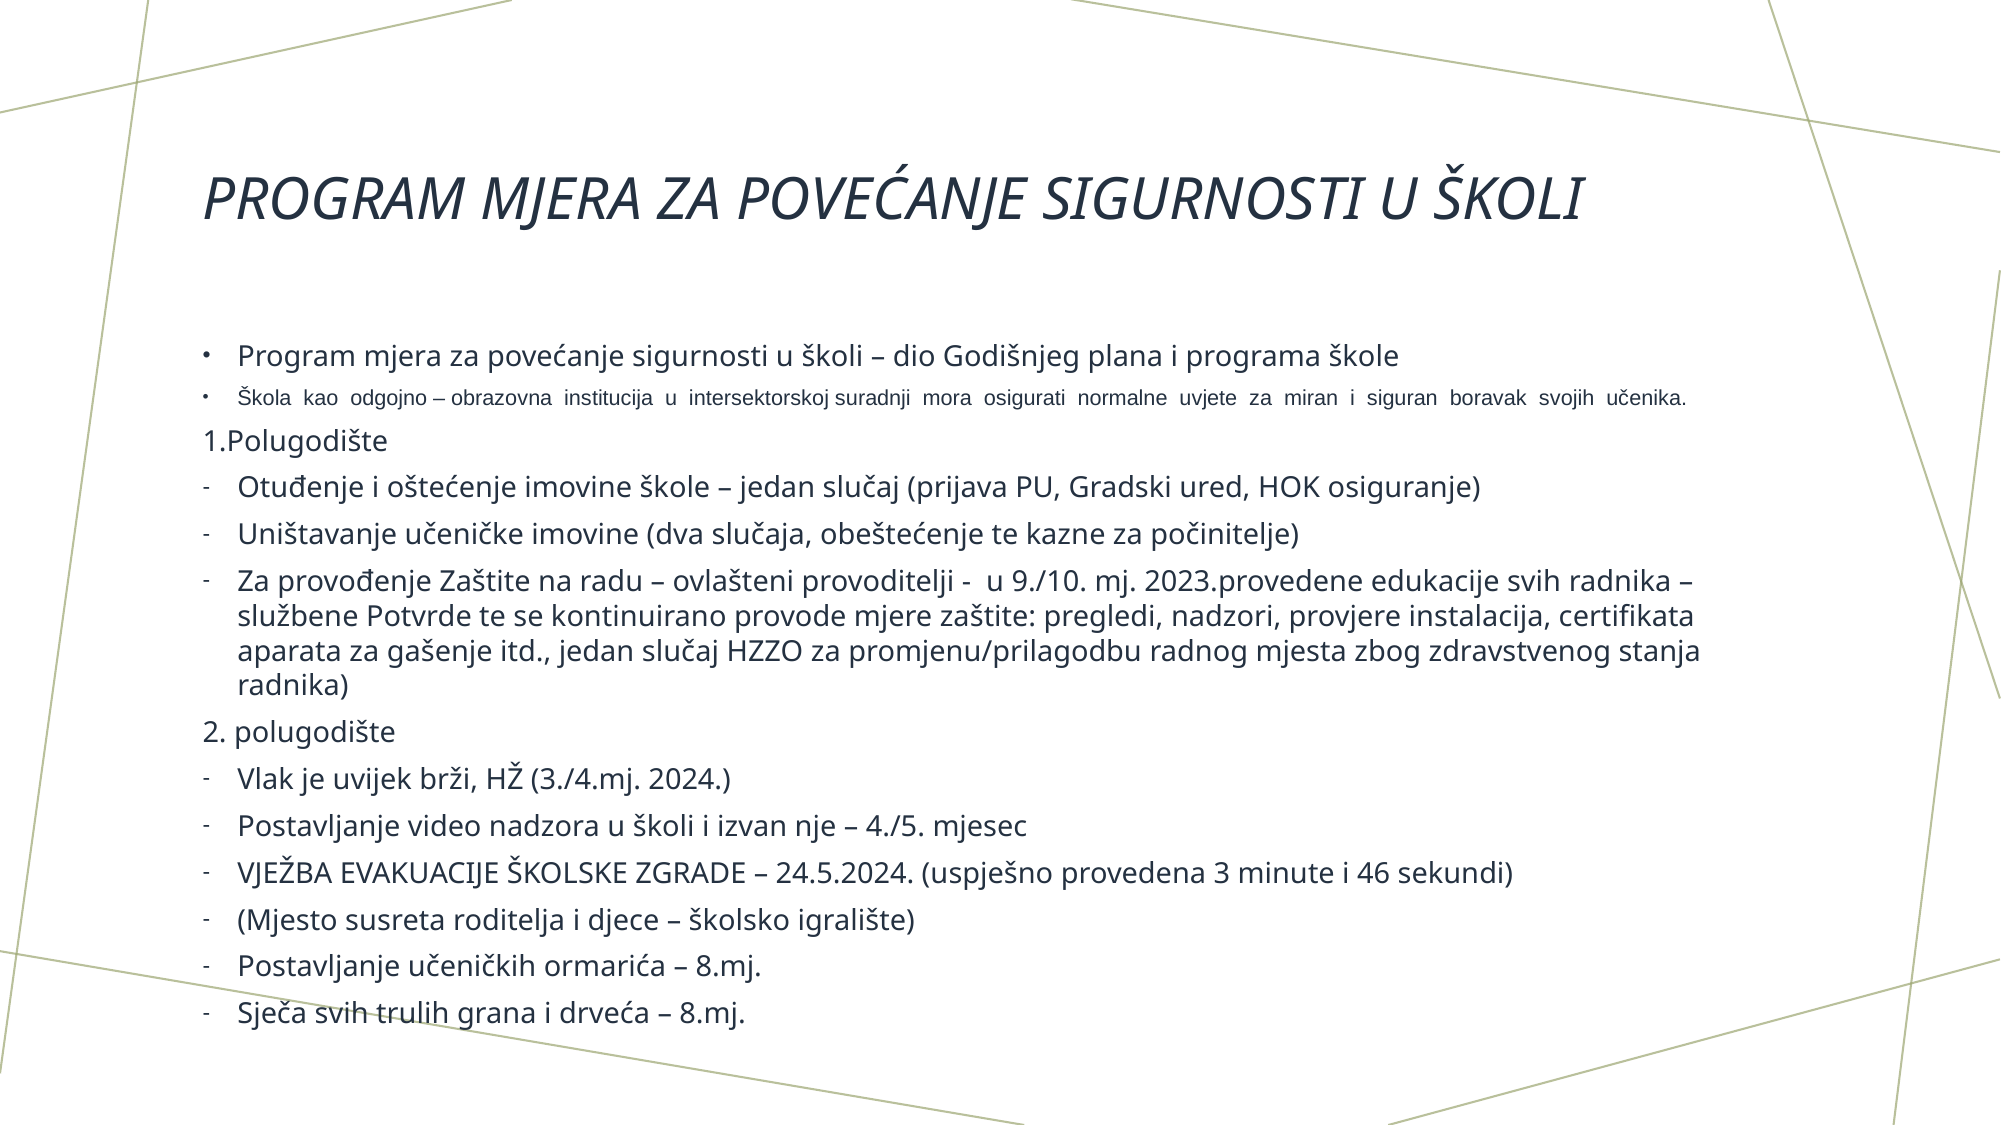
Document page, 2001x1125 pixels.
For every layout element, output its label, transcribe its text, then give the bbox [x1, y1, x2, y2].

list Program mjera za povećanje sigurnosti u školi – dio Godišnjeg plana i programa škole Škola kao odgojno – obrazovna institucija u intersektorskoj suradnji mora osigurati normalne uvjete za miran i siguran boravak svojih učenika. 1.Polugodište Otuđenje i oštećenje imovine škole – jedan slučaj (prijava PU, Gradski ured, HOK osiguranje) Uništavanje učeničke imovine (dva slučaja, obeštećenje te kazne za počinitelje) Za provođenje Zaštite na radu – ovlašteni provoditelji - u 9./10. mj. 2023.provedene edukacije svih radnika – službene Potvrde te se kontinuirano provode mjere zaštite: pregledi, nadzori, provjere instalacija, certifikata aparata za gašenje itd., jedan slučaj HZZO za promjenu/prilagodbu radnog mjesta zbog zdravstvenog stanja radnika) 2. polugodište Vlak je uvijek brži, HŽ (3./4.mj. 2024.) Postavljanje video nadzora u školi i izvan nje – 4./5. mjesec VJEŽBA EVAKUACIJE ŠKOLSKE ZGRADE – 24.5.2024. (uspješno provedena 3 minute i 46 sekundi) (Mjesto susreta roditelja i djece – školsko igralište) Postavljanje učeničkih ormarića – 8.mj. Sječa svih trulih grana i drveća – 8.mj. [187, 329, 1813, 1038]
title Program mjera za povećanje sigurnosti u školi [187, 87, 1813, 315]
